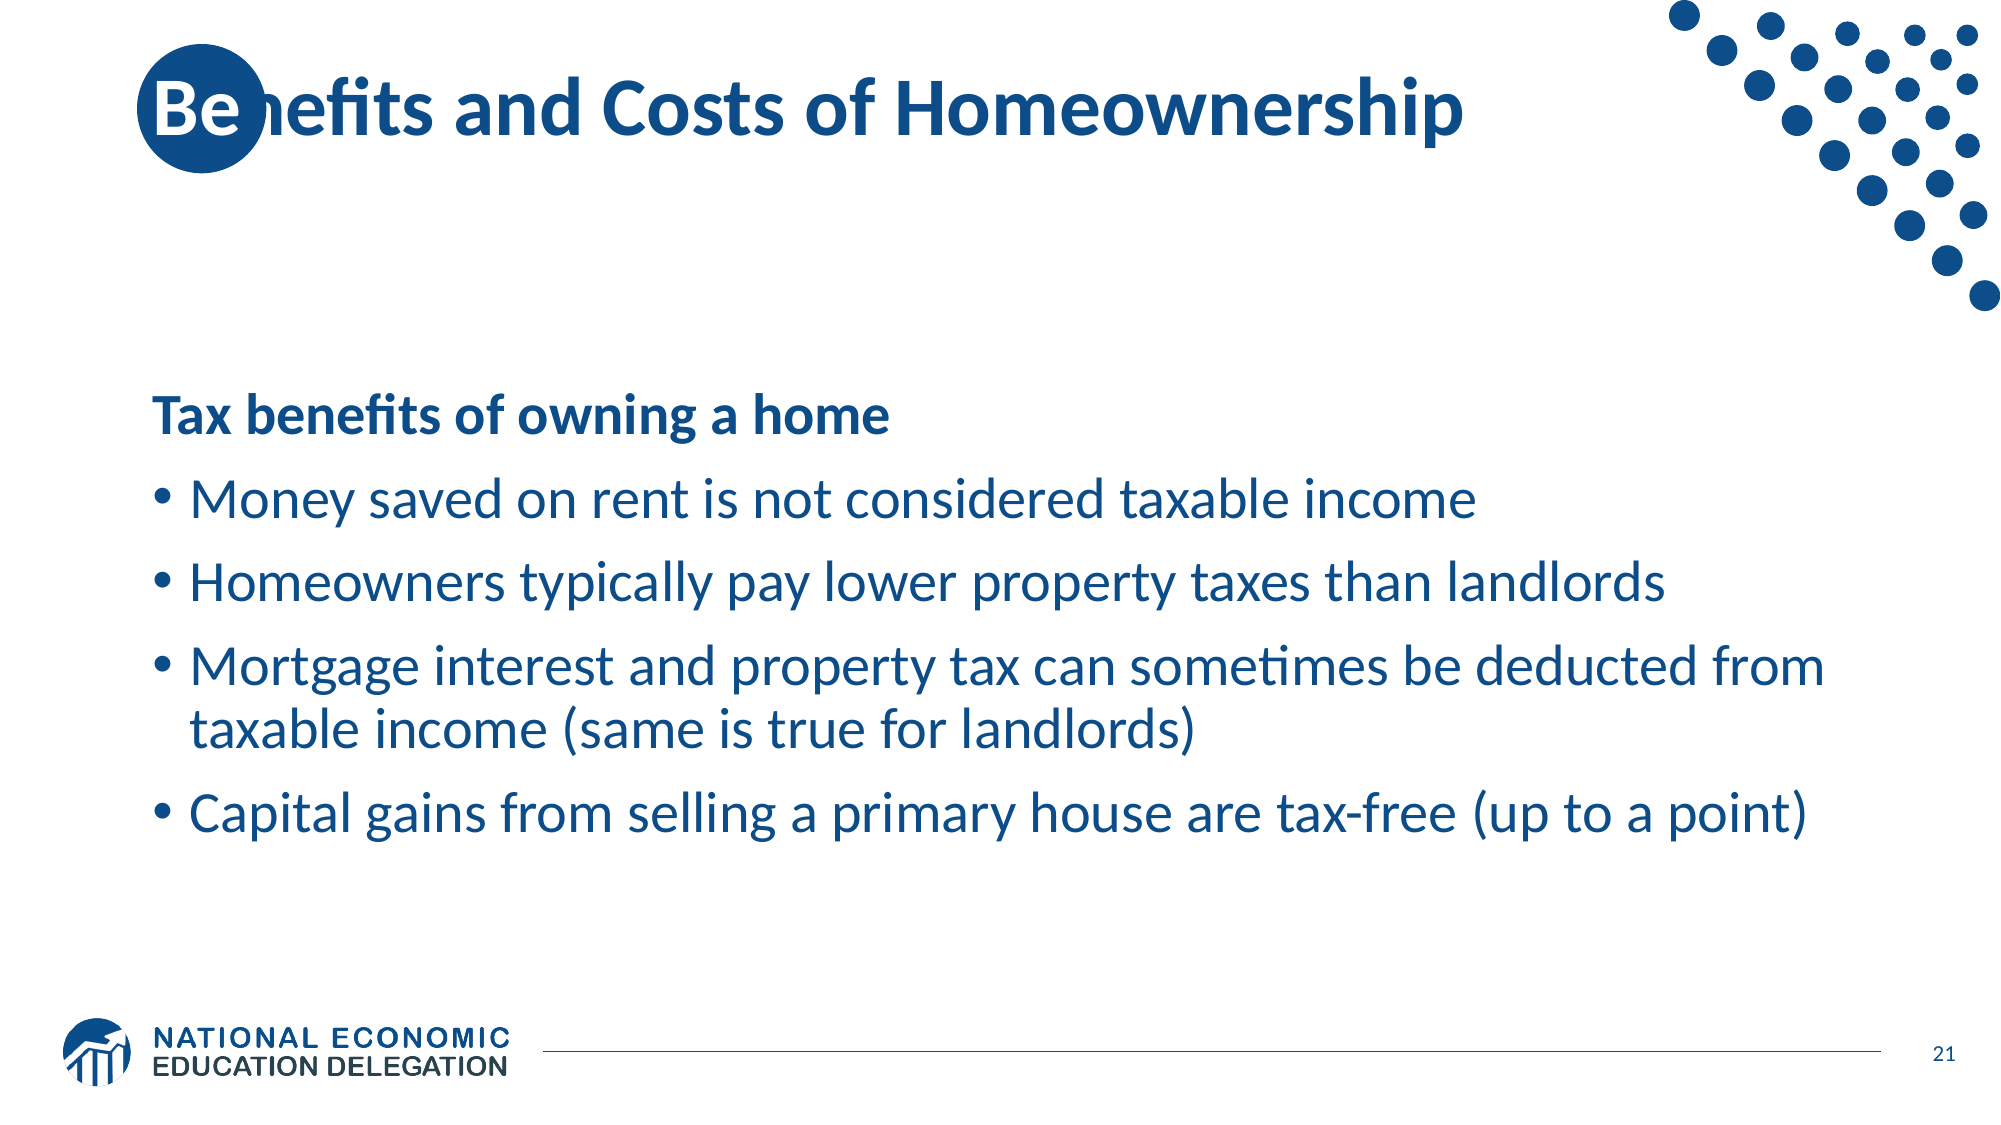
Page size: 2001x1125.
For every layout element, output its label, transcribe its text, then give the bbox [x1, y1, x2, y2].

picture [55, 1013, 520, 1091]
title Benefits and Costs of Homeownership [137, 0, 1863, 218]
slide_number 21 [1521, 1022, 1972, 1082]
list Tax benefits of owning a home Money saved on rent is not considered taxable income Homeowners typically pay lower property taxes than landlords Mortgage interest and property tax can sometimes be deducted from taxable income (same is true for landlords) Capital gains from selling a primary house are tax-free (up to a point) [137, 257, 1863, 972]
